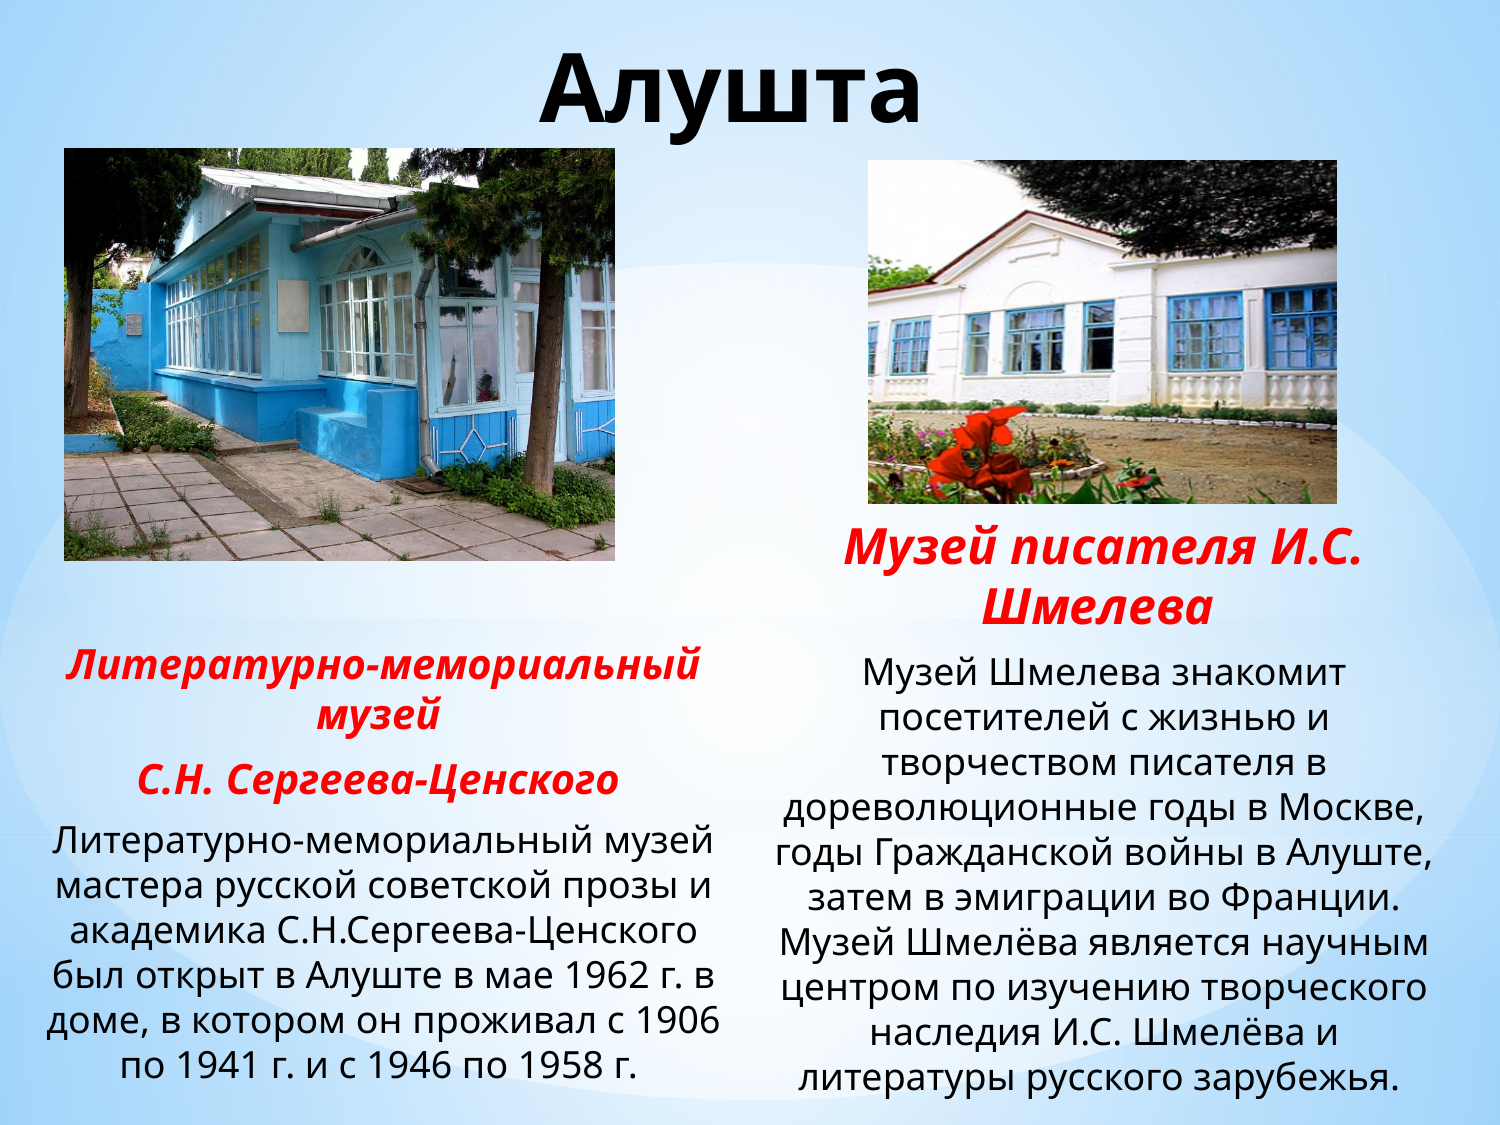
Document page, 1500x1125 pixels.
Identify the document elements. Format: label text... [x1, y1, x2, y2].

list Музей писателя И.С. Шмелева Музей Шмелева знакомит посетителей с жизнью и творчеством писателя в дореволюционные годы в Москве, годы Гражданской войны в Алуште, затем в эмиграции во Франции. Музей Шмелёва является научным центром по изучению творческого наследия И.С. Шмелёва и литературы русского зарубежья. [750, 503, 1459, 1106]
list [64, 148, 615, 562]
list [867, 160, 1338, 504]
title Алушта [419, 19, 1046, 144]
list Литературно-мемориальный музей С.Н. Сергеева-Ценского Литературно-мемориальный музей мастера русской советской прозы и академика С.Н.Сергеева-Ценского был открыт в Алуште в мае 1962 г. в доме, в котором он проживал с 1906 по 1941 г. и с 1946 по 1958 г. [17, 597, 750, 1094]
